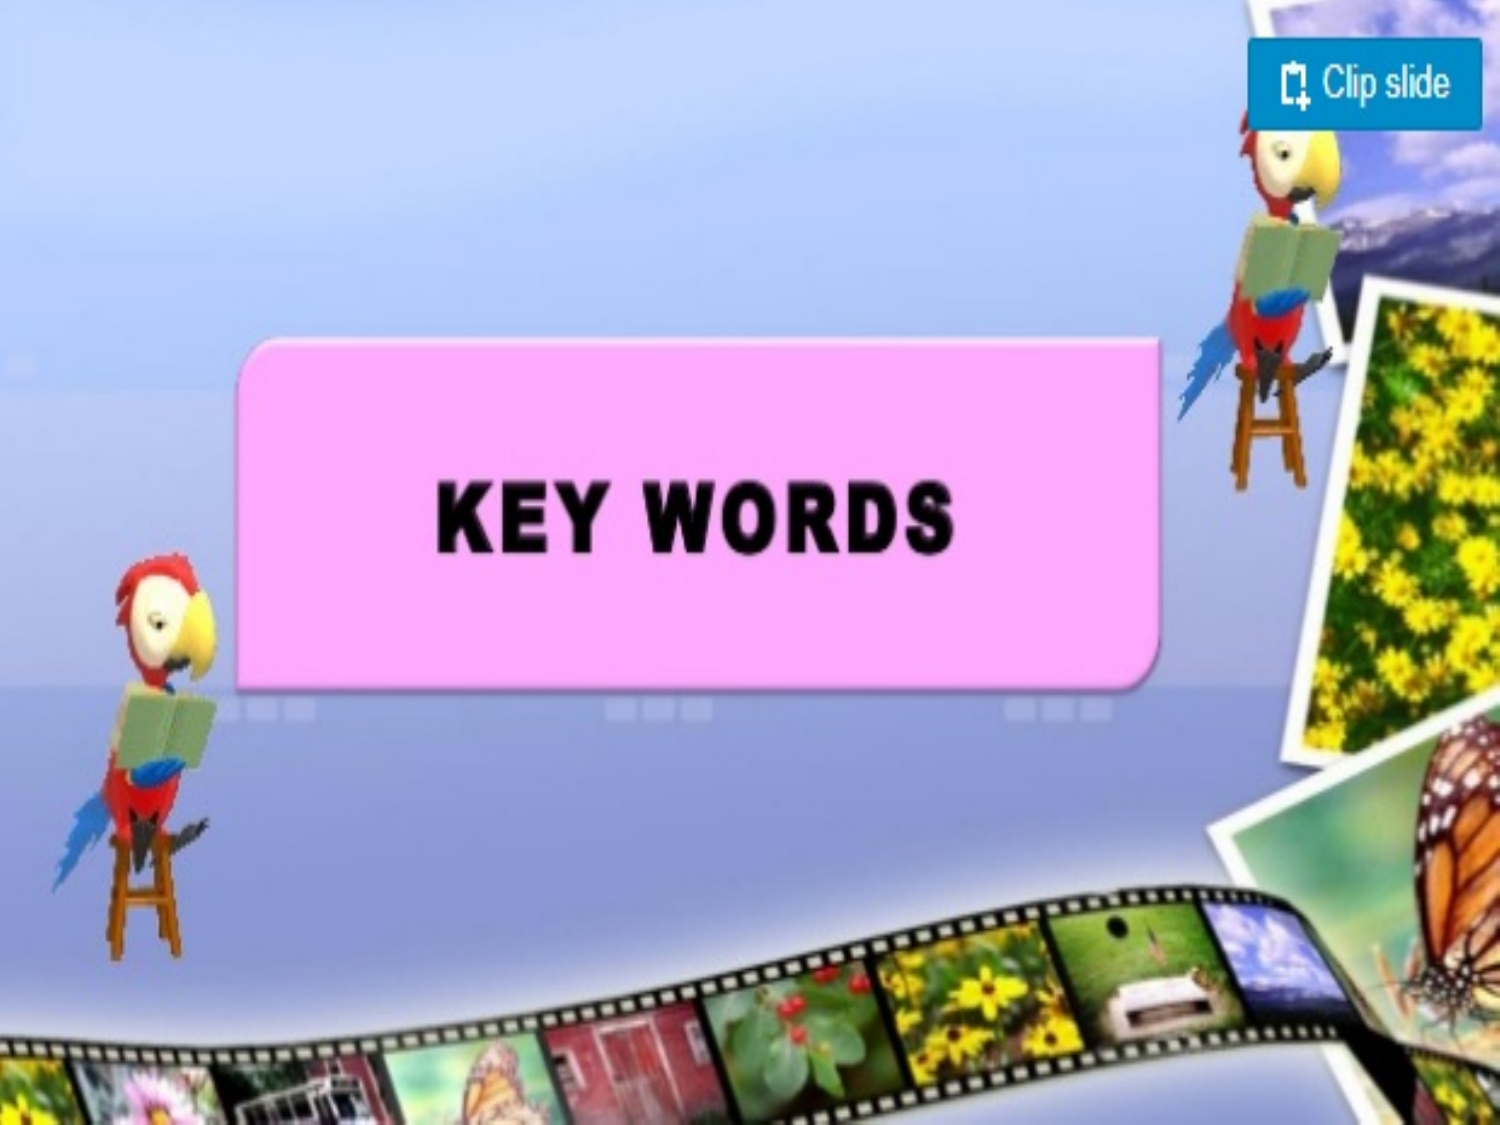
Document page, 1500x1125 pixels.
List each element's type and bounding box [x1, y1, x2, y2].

list [0, 0, 1500, 1125]
